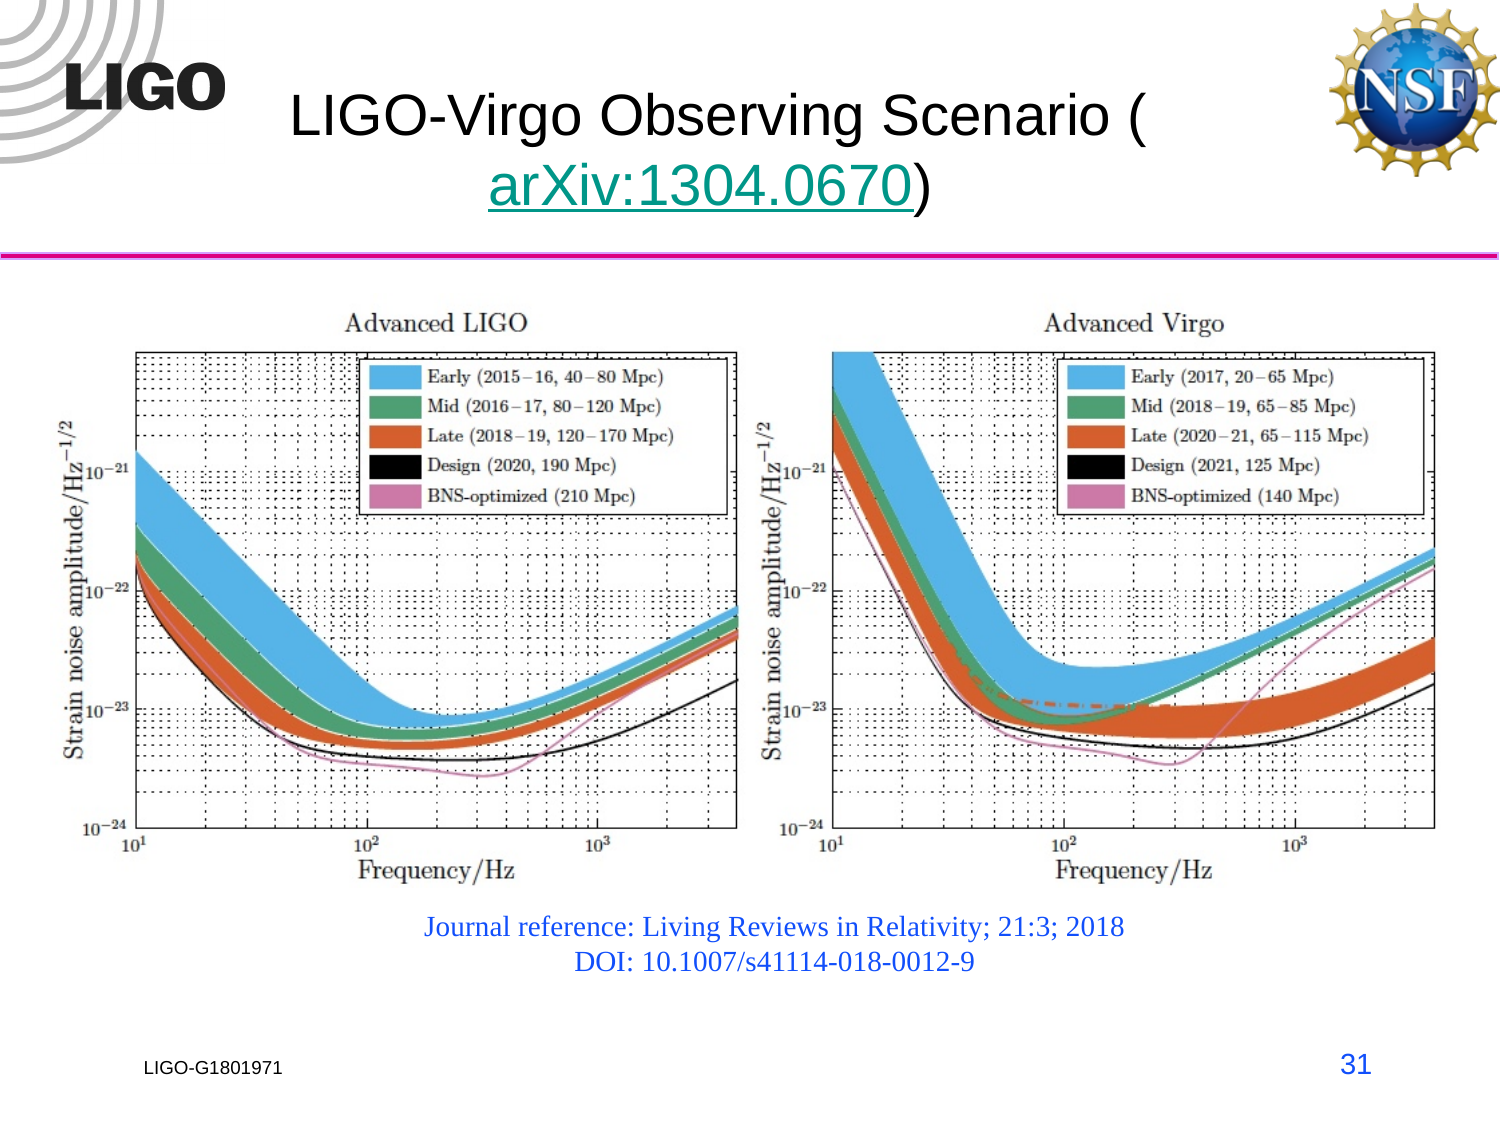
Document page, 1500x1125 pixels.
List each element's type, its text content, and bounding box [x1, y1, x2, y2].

text_box Journal reference: Living Reviews in Relativity; 21:3; 2018 DOI: 10.1007/s41114-018-0012-9 [362, 899, 1188, 985]
picture [0, 0, 225, 164]
picture [1326, 0, 1500, 180]
picture [49, 293, 1451, 888]
slide_number 31 [1074, 1024, 1388, 1101]
title LIGO-Virgo Observing Scenario (arXiv:1304.0670) [225, 37, 1213, 225]
